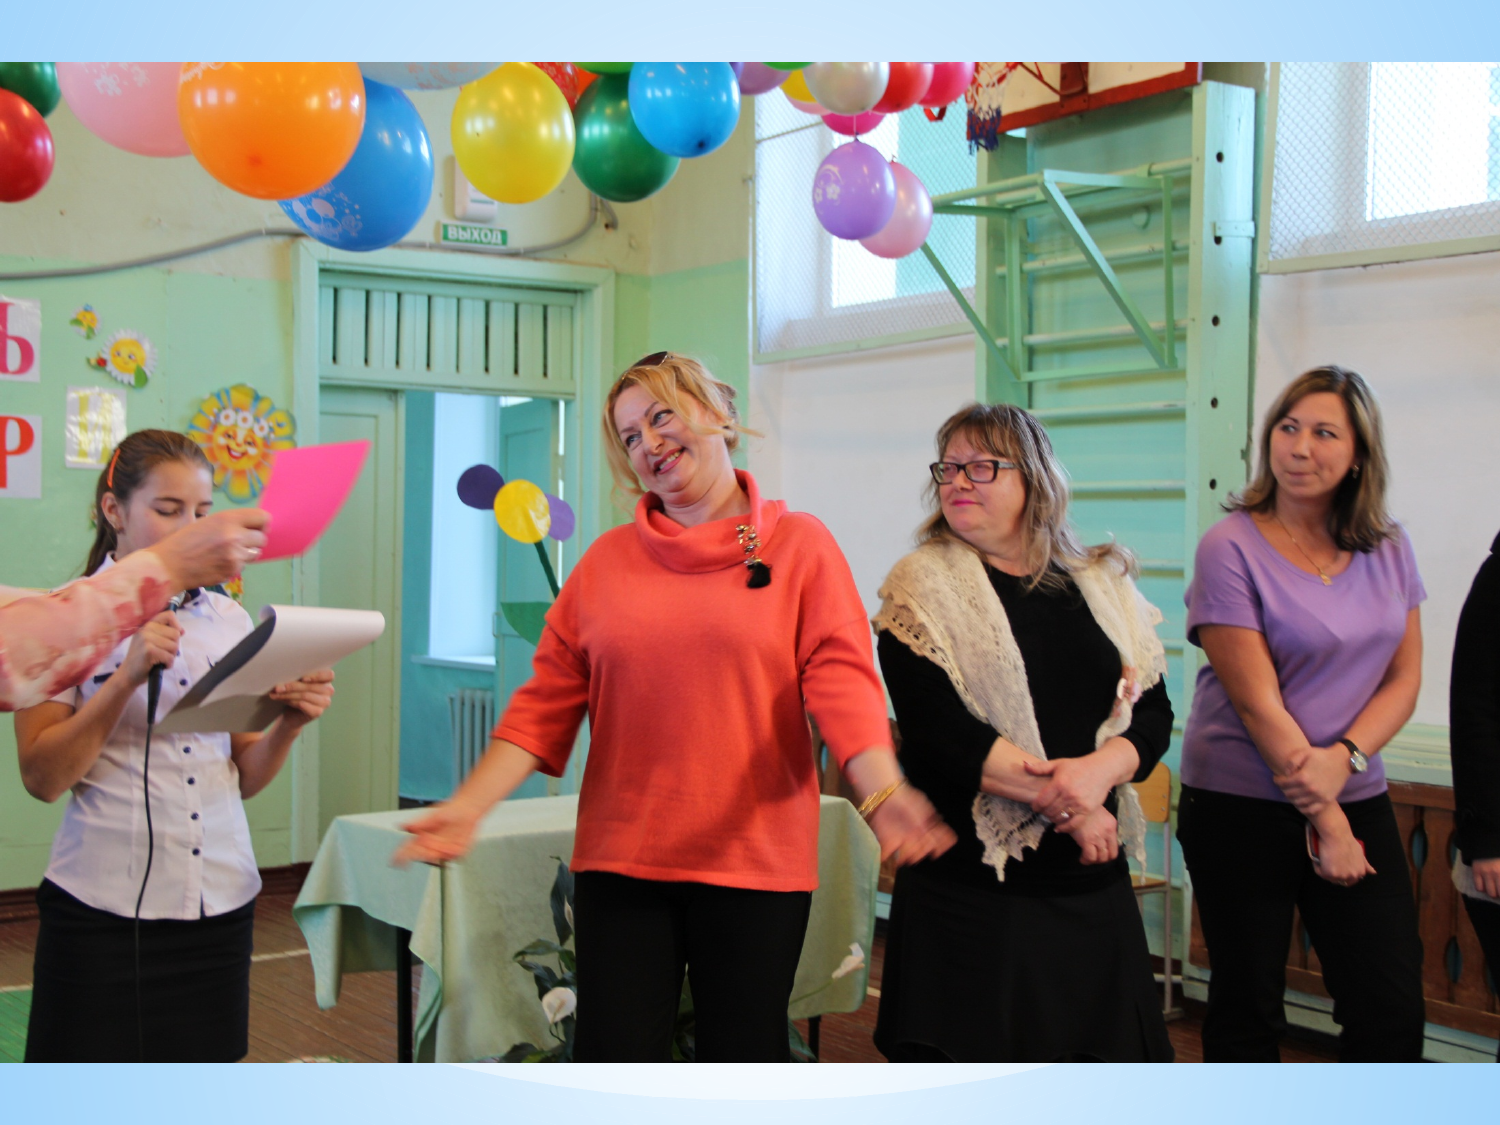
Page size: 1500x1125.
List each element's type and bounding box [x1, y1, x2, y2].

picture [0, 62, 1500, 1063]
